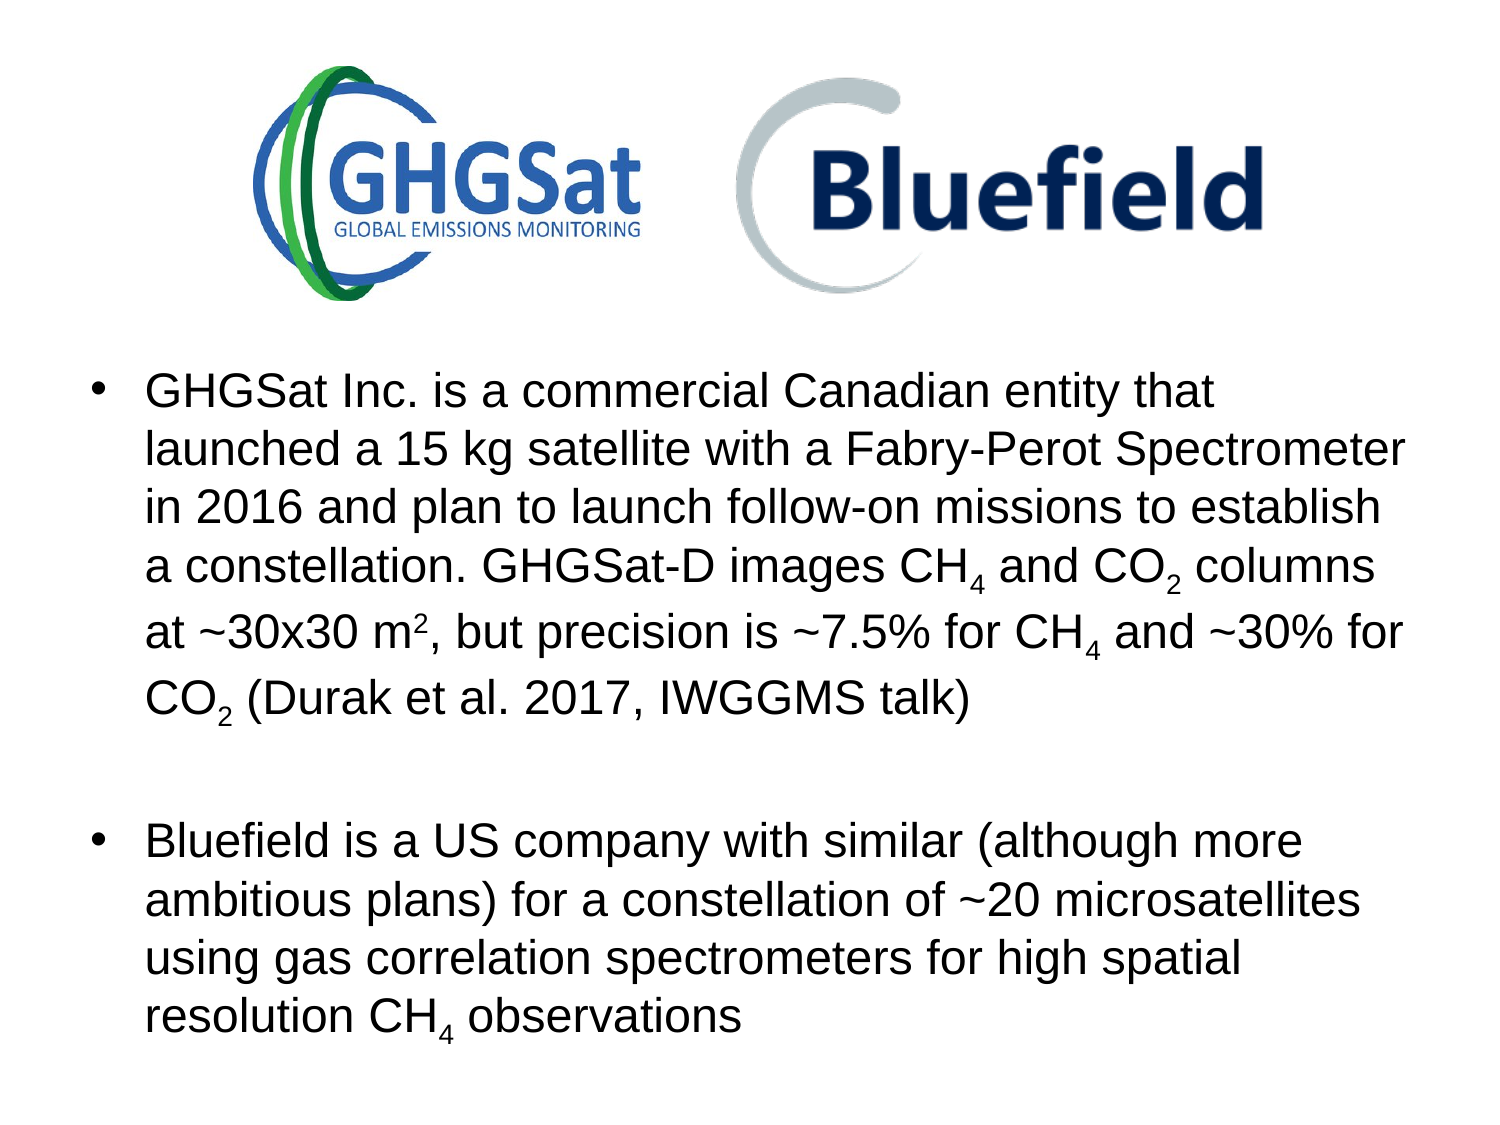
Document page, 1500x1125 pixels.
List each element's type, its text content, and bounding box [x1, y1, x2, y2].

list GHGSat Inc. is a commercial Canadian entity that launched a 15 kg satellite with a Fabry-Perot Spectrometer in 2016 and plan to launch follow-on missions to establish a constellation. GHGSat-D images CH4 and CO2 columns at ~30x30 m2, but precision is ~7.5% for CH4 and ~30% for CO2 (Durak et al. 2017, IWGGMS talk) Bluefield is a US company with similar (although more ambitious plans) for a constellation of ~20 microsatellites using gas correlation spectrometers for high spatial resolution CH4 observations [75, 351, 1425, 1094]
picture [253, 66, 643, 301]
picture [726, 68, 1276, 305]
